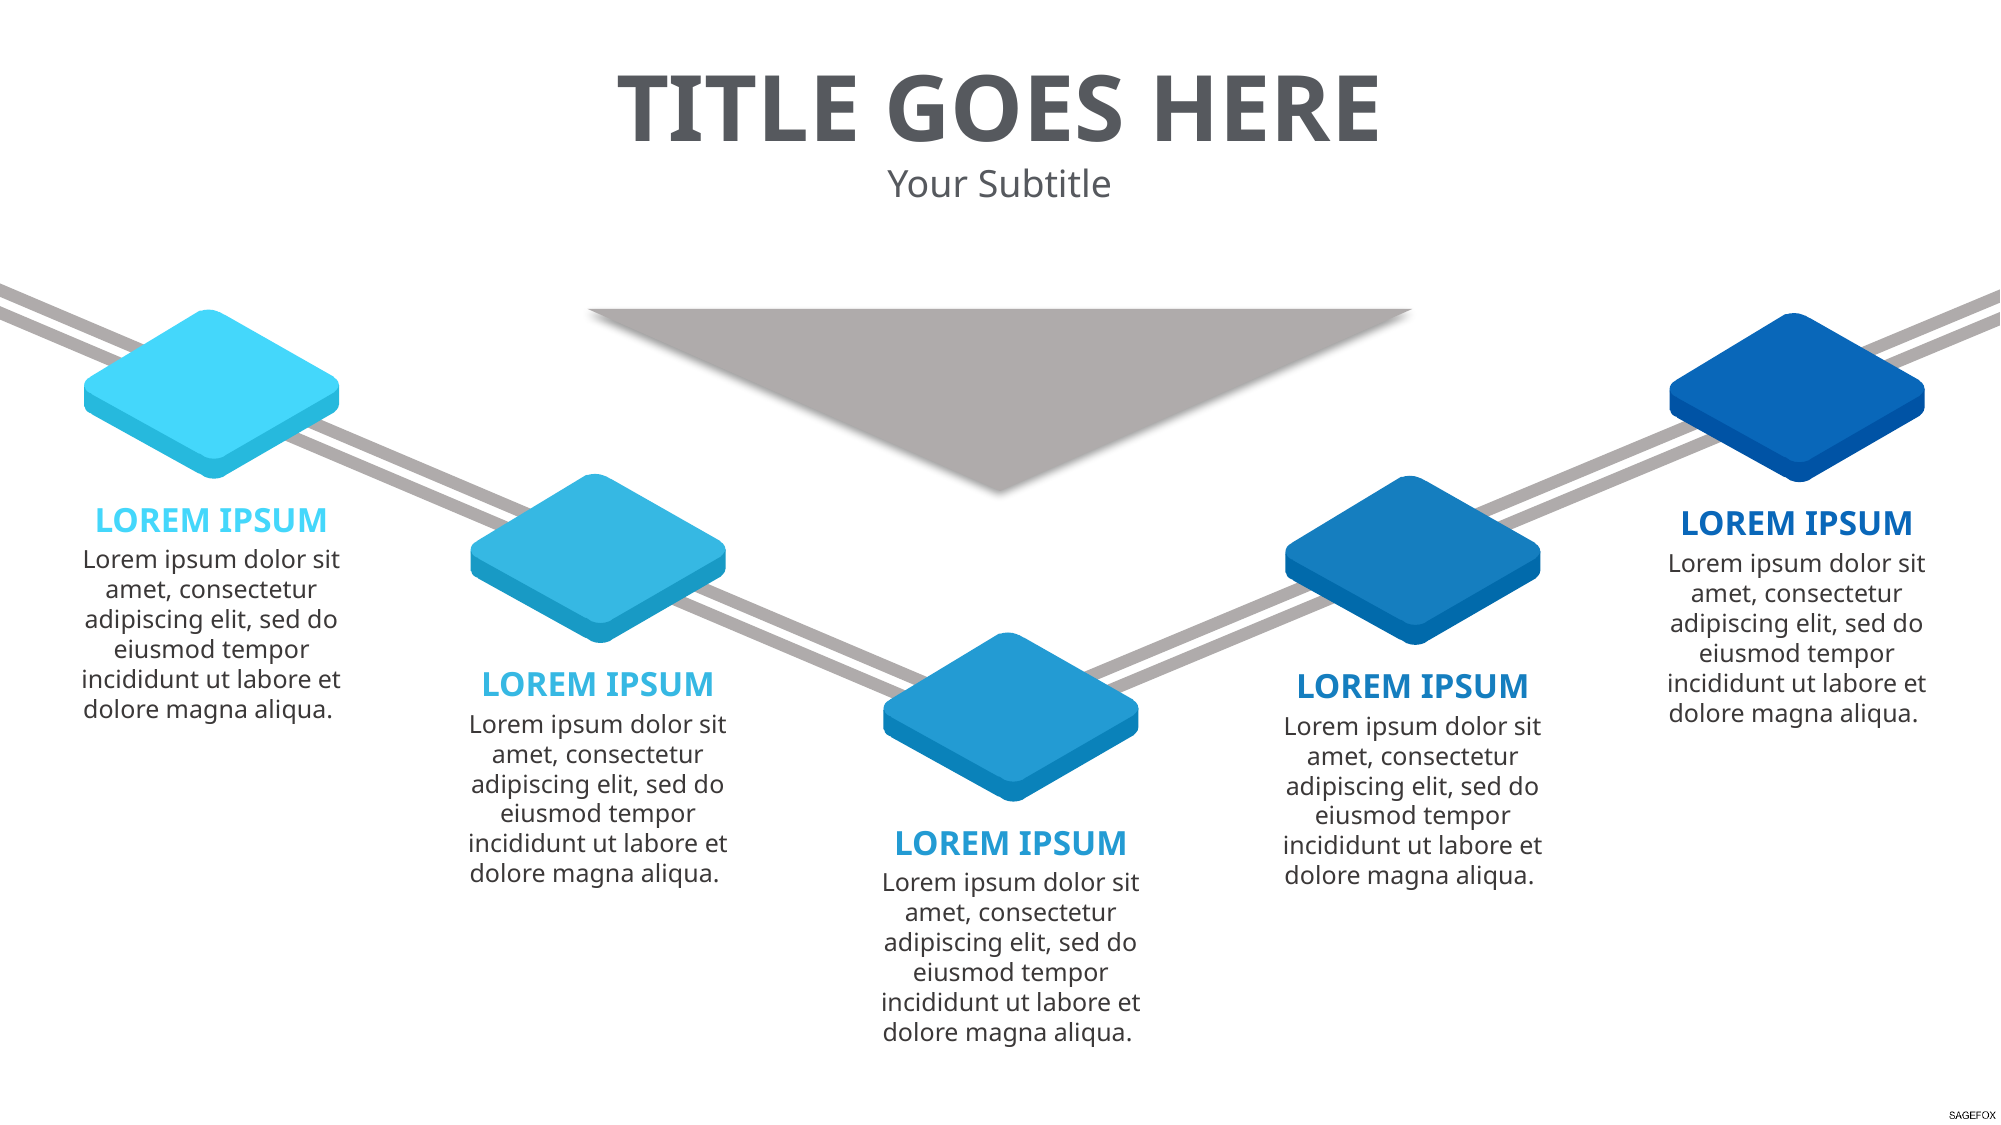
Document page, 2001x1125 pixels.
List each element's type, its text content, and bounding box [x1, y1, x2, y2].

text_box [0, 282, 84, 334]
text_box [1925, 310, 2000, 358]
text_box LOREM IPSUM Lorem ipsum dolor sit amet, consectetur adipiscing elit, sed do eiusmod tempor incididunt ut labore et dolore magna aliqua. [1242, 657, 1583, 898]
text_box [340, 449, 470, 521]
text_box [1925, 288, 2000, 336]
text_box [470, 473, 726, 644]
picture [1924, 1102, 2000, 1123]
text_box [1139, 586, 1285, 664]
text_box [1139, 609, 1285, 687]
text_box [726, 590, 883, 673]
text_box [0, 304, 84, 357]
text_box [84, 309, 340, 479]
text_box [1669, 313, 1925, 483]
text_box LOREM IPSUM Lorem ipsum dolor sit amet, consectetur adipiscing elit, sed do eiusmod tempor incididunt ut labore et dolore magna aliqua. [840, 814, 1181, 1054]
text_box [340, 426, 470, 498]
text_box [587, 307, 1413, 493]
text_box [726, 613, 883, 696]
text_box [883, 632, 1139, 802]
text_box LOREM IPSUM Lorem ipsum dolor sit amet, consectetur adipiscing elit, sed do eiusmod tempor incididunt ut labore et dolore magna aliqua. [41, 491, 382, 731]
text_box [1541, 449, 1669, 519]
text_box [1541, 426, 1669, 496]
text_box LOREM IPSUM Lorem ipsum dolor sit amet, consectetur adipiscing elit, sed do eiusmod tempor incididunt ut labore et dolore magna aliqua. [427, 655, 769, 896]
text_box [1285, 475, 1541, 645]
text_box TITLE GOES HERE Your Subtitle [548, 42, 1452, 322]
text_box LOREM IPSUM Lorem ipsum dolor sit amet, consectetur adipiscing elit, sed do eiusmod tempor incididunt ut labore et dolore magna aliqua. [1626, 495, 1968, 735]
